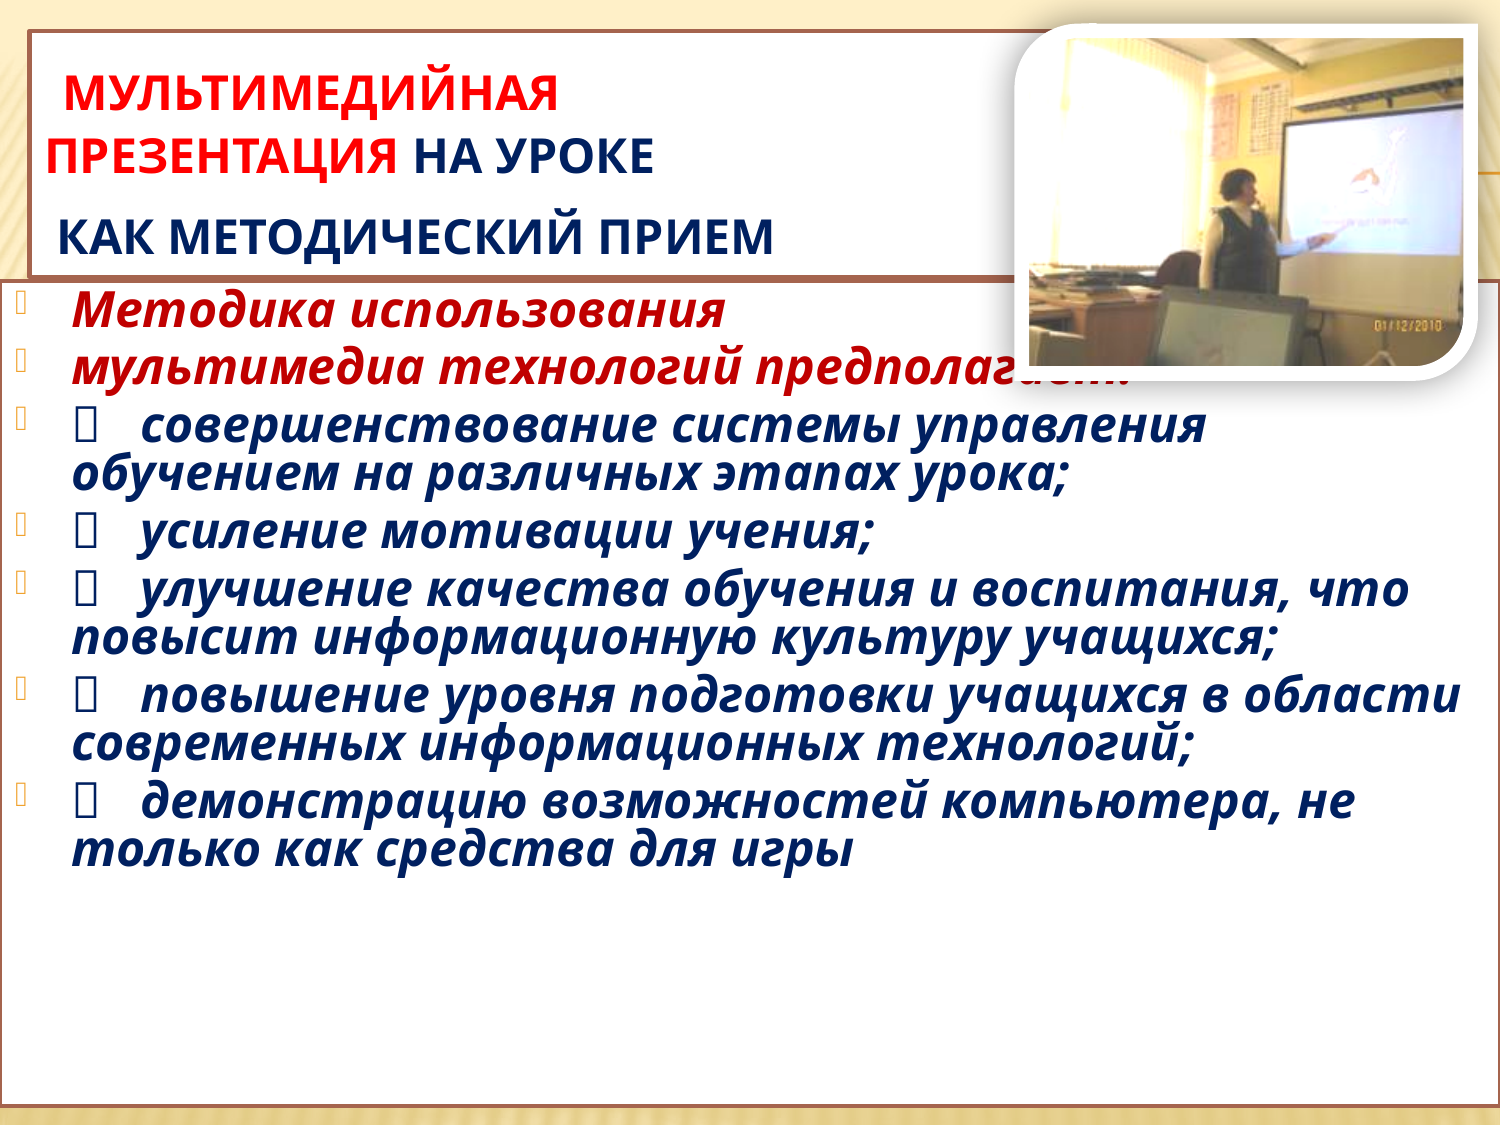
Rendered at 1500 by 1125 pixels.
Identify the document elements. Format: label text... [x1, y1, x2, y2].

list Методика использования мультимедиа технологий предполагает:  совершенствование системы управления обучением на различных этапах урока;  усиление мотивации учения;  улучшение качества обучения и воспитания, что повысит информационную культуру учащихся;  повышение уровня подготовки учащихся в области современных информационных технологий;  демонстрацию возможностей компьютера, не только как средства для игры [0, 279, 1500, 1108]
picture [1021, 30, 1471, 374]
title Мультимедийная презентация на уроке как методический прием [27, 29, 1010, 279]
